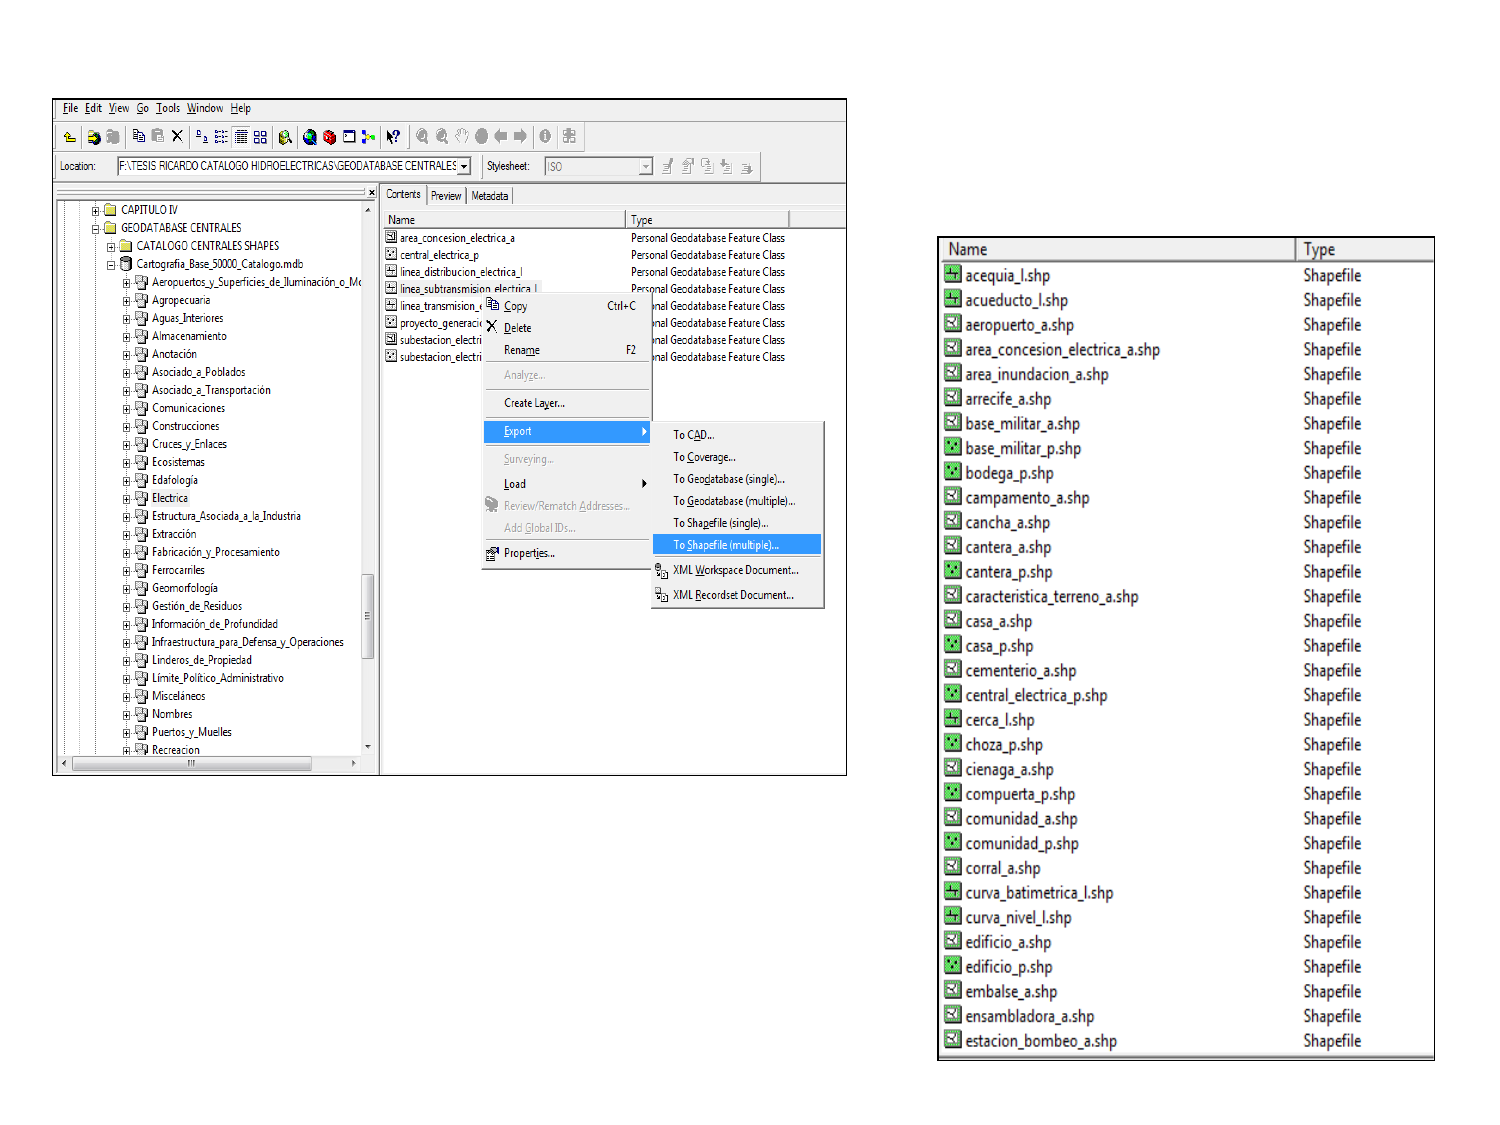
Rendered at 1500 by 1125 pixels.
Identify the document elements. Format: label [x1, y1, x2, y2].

picture [52, 99, 846, 776]
picture [938, 237, 1434, 1060]
